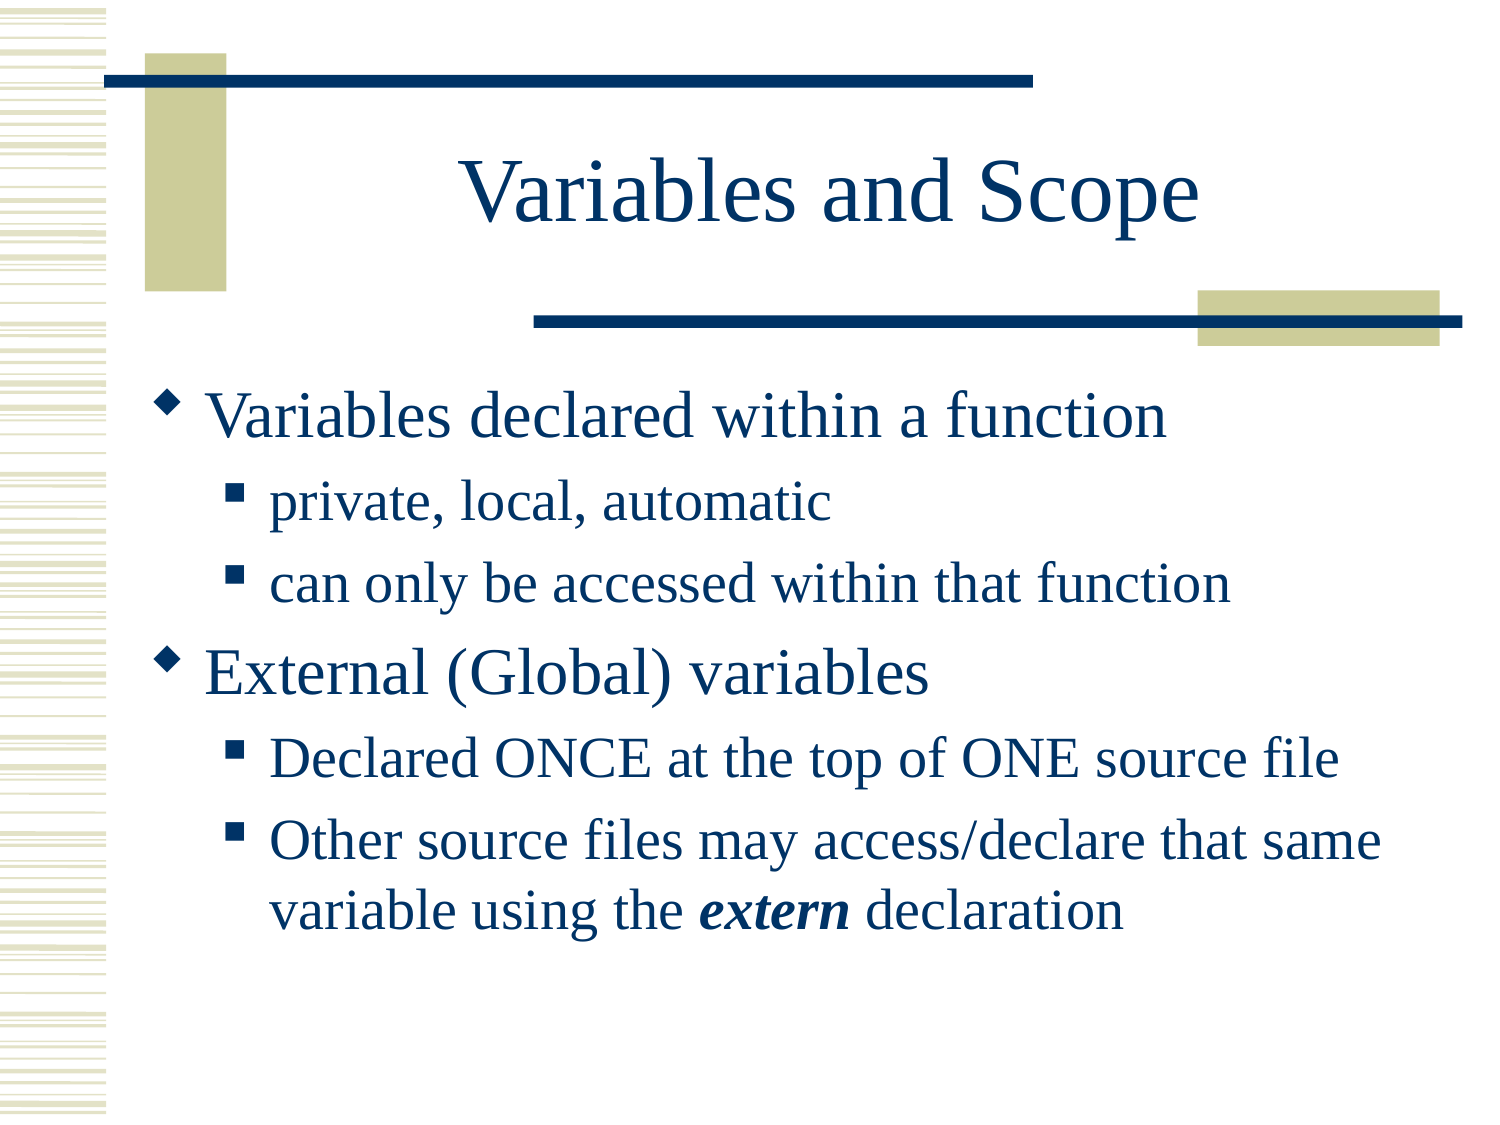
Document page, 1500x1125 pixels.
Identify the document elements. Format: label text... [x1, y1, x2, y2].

list Variables declared within a function private, local, automatic can only be accessed within that function External (Global) variables Declared ONCE at the top of ONE source file Other source files may access/declare that same variable using the extern declaration [132, 363, 1439, 1000]
title Variables and Scope [225, 99, 1436, 288]
